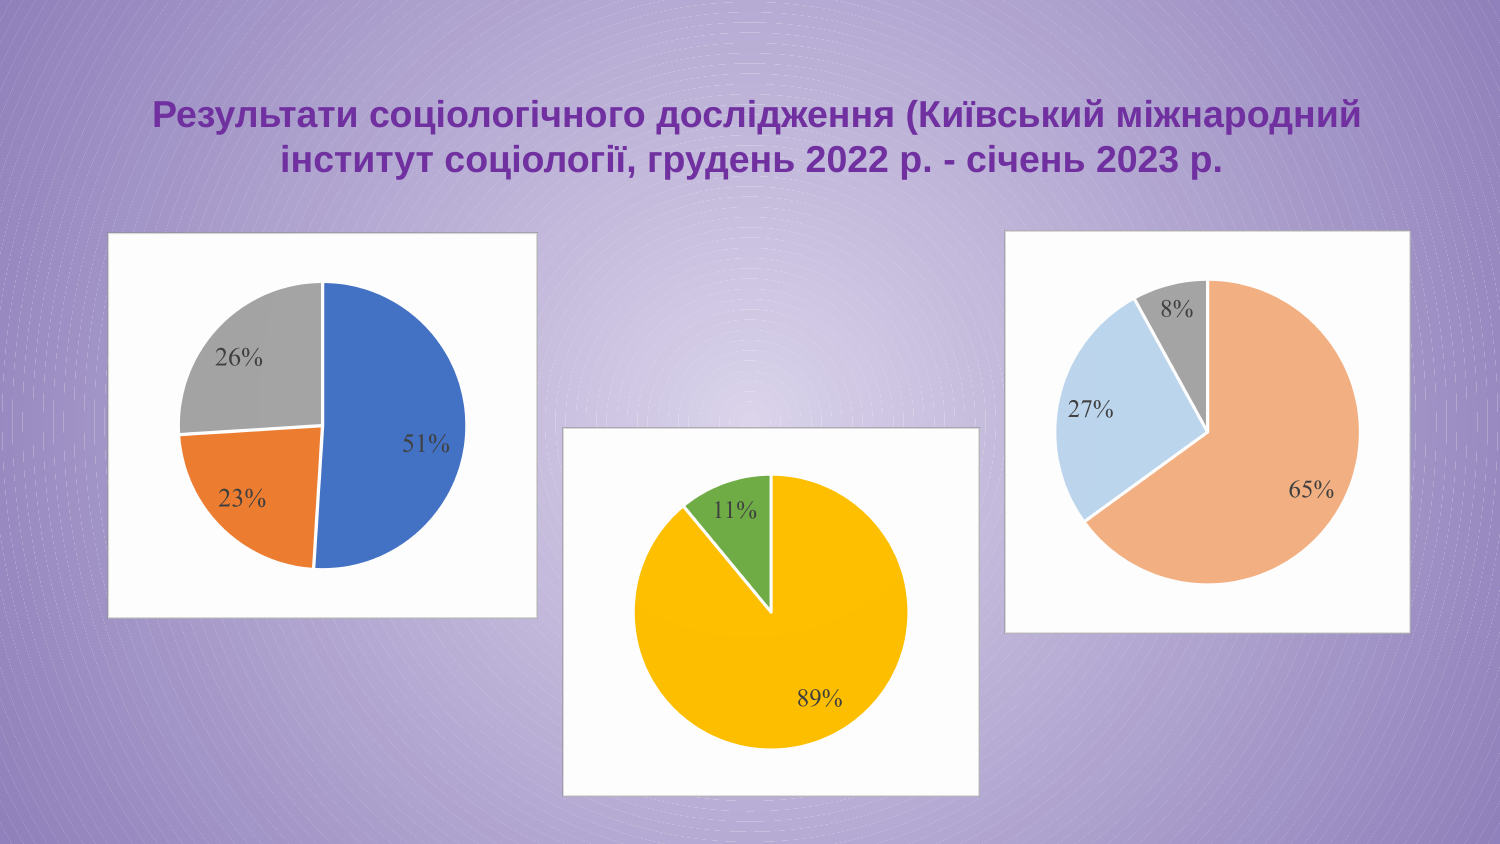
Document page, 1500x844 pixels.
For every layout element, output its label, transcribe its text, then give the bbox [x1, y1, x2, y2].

title Результати соціологічного дослідження (Київський міжнародний інститут соціології, грудень 2022 р. - січень 2023 р. [58, 75, 1457, 222]
picture [561, 426, 981, 798]
picture [1002, 229, 1412, 635]
picture [105, 231, 539, 621]
